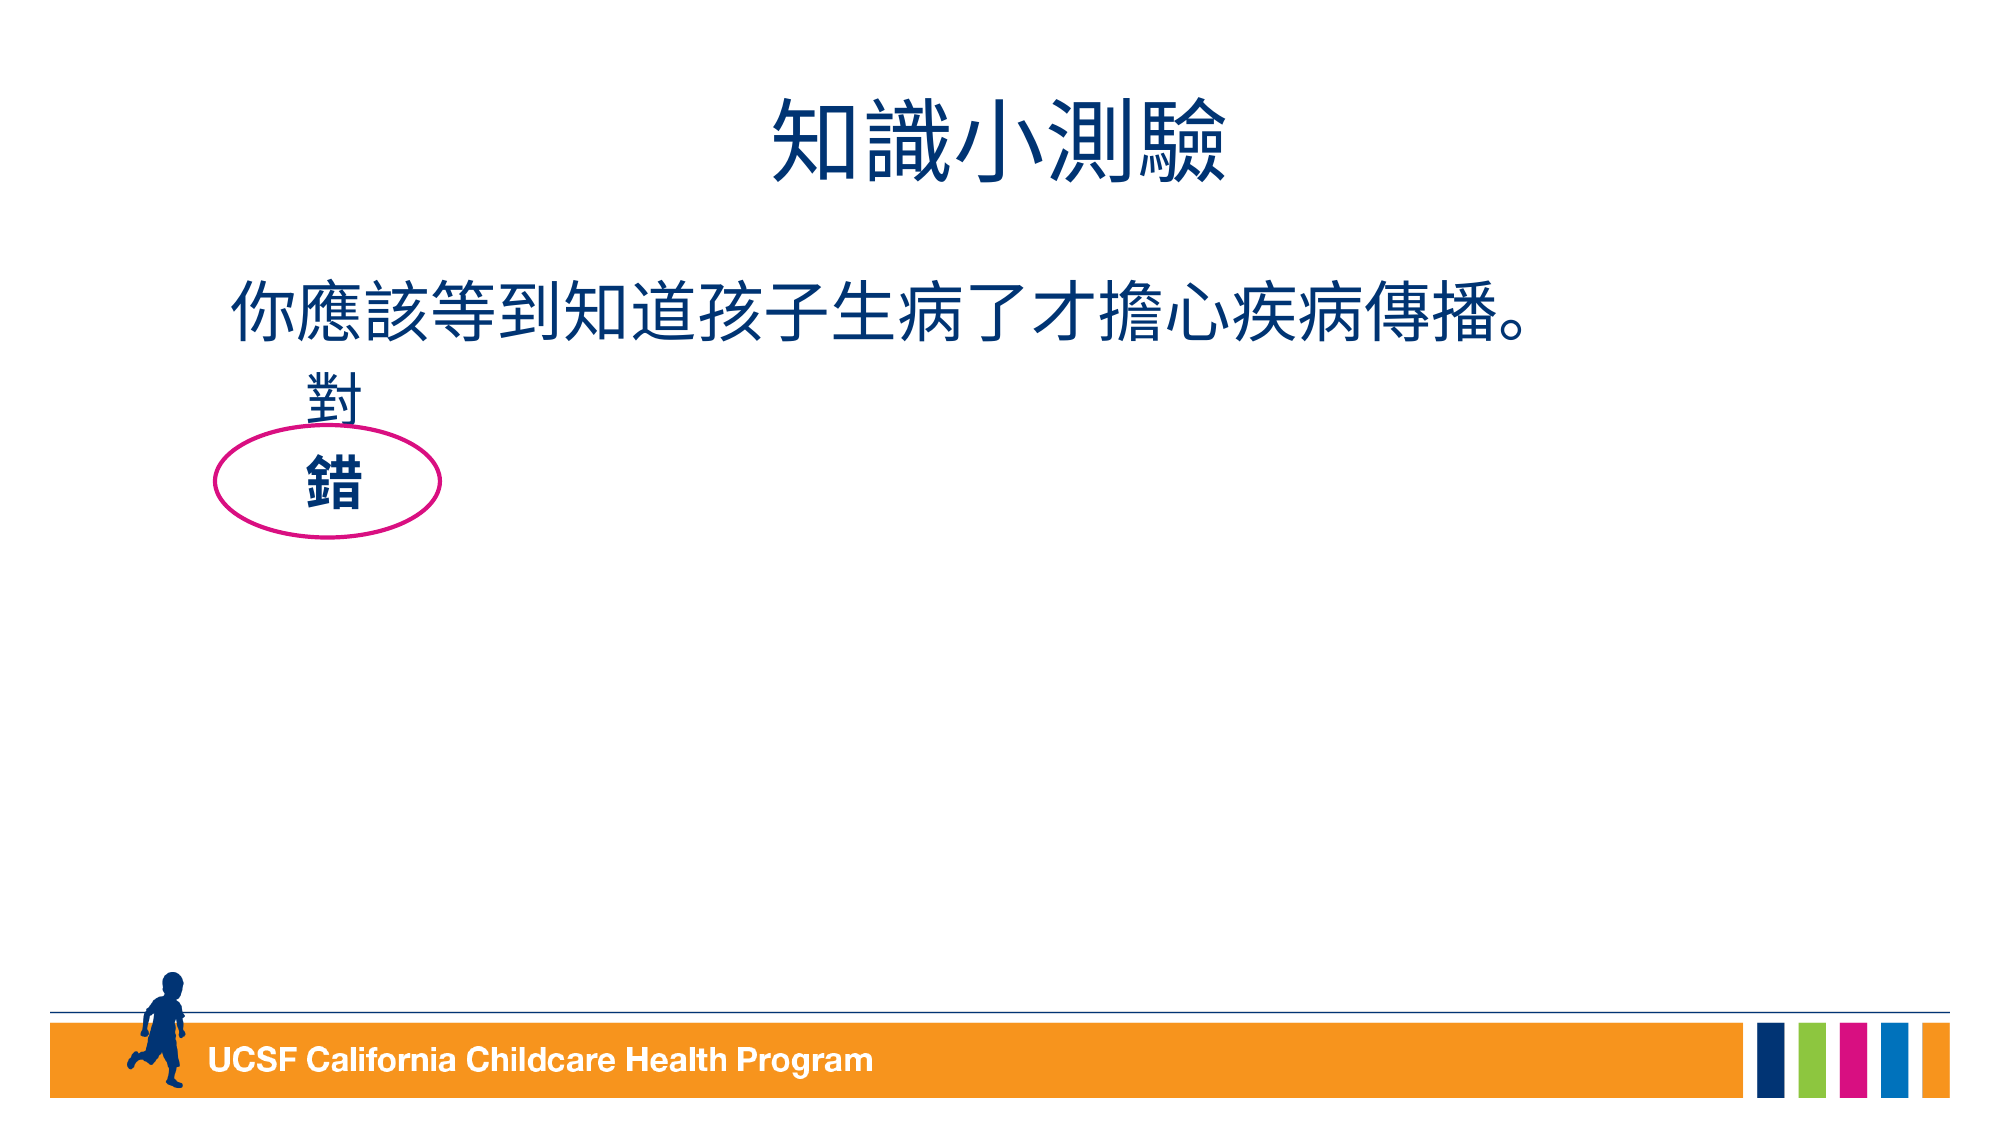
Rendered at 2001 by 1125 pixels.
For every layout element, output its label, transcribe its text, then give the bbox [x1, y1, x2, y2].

text_box [214, 425, 440, 538]
list 你應該等到知道孩子生病了才擔心疾病傳播。 對 錯 [215, 262, 1900, 1005]
picture [50, 972, 1950, 1098]
title 知識小測驗 [99, 45, 1900, 233]
